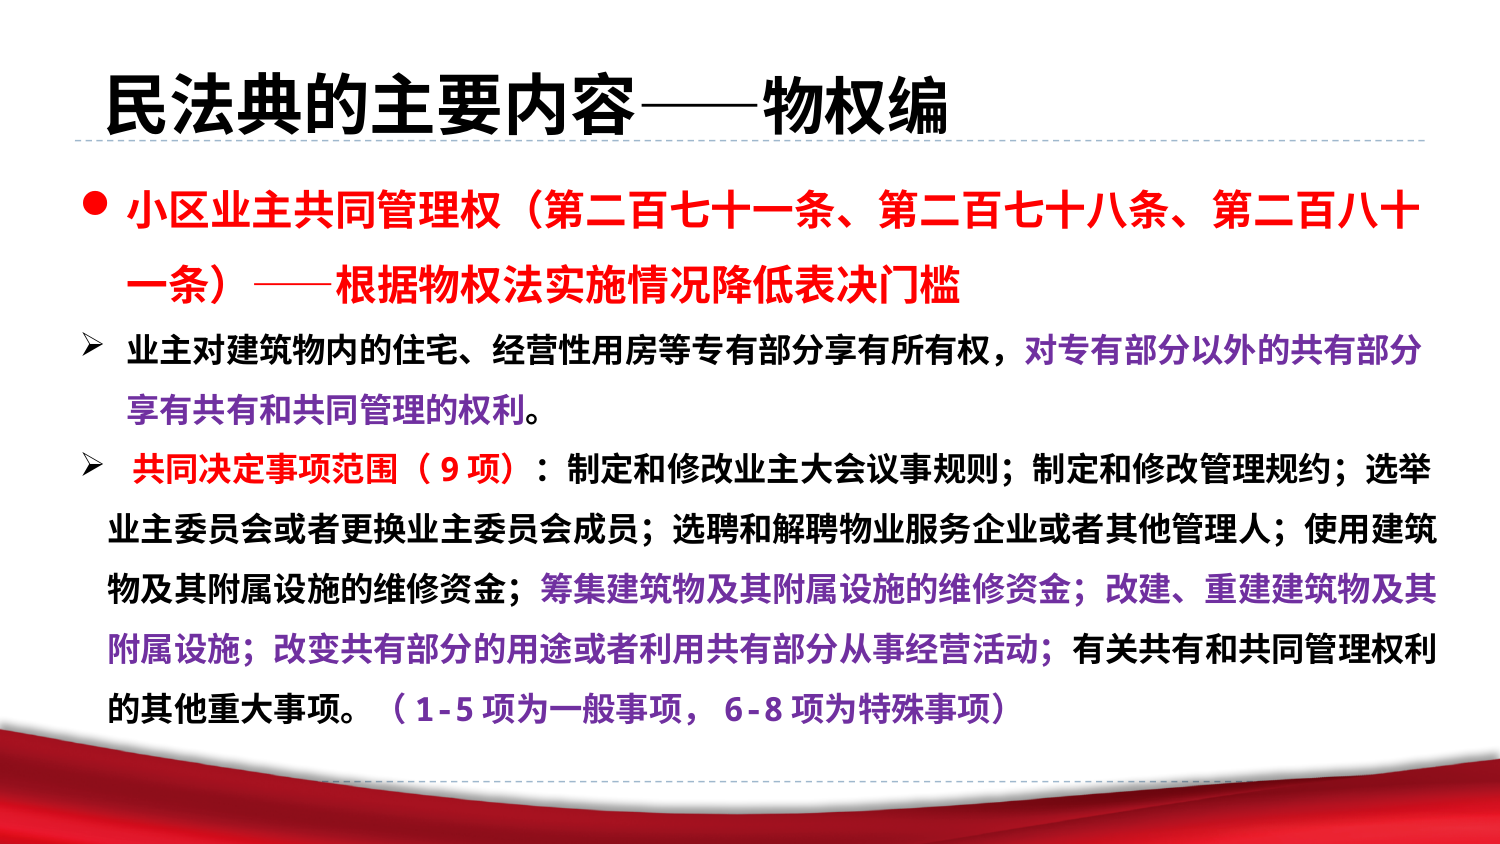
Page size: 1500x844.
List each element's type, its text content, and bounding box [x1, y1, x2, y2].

picture [0, 728, 1500, 844]
text_box 小区业主共同管理权（第二百七十一条、第二百七十八条、第二百八十一条）——根据物权法实施情况降低表决门槛 业主对建筑物内的住宅、经营性用房等专有部分享有所有权，对专有部分以外的共有部分享有共有和共同管理的权利。 共同决定事项范围（9项）：制定和修改业主大会议事规则；制定和修改管理规约；选举业主委员会或者更换业主委员会成员；选聘和解聘物业服务企业或者其他管理人；使用建筑物及其附属设施的维修资金；筹集建筑物及其附属设施的维修资金；改建、重建建筑物及其附属设施；改变共有部分的用途或者利用共有部分从事经营活动；有关共有和共同管理权利的其他重大事项。（1-5项为一般事项，6-8项为特殊事项） [64, 151, 1459, 728]
text_box 民法典的主要内容——物权编 [88, 55, 1329, 151]
